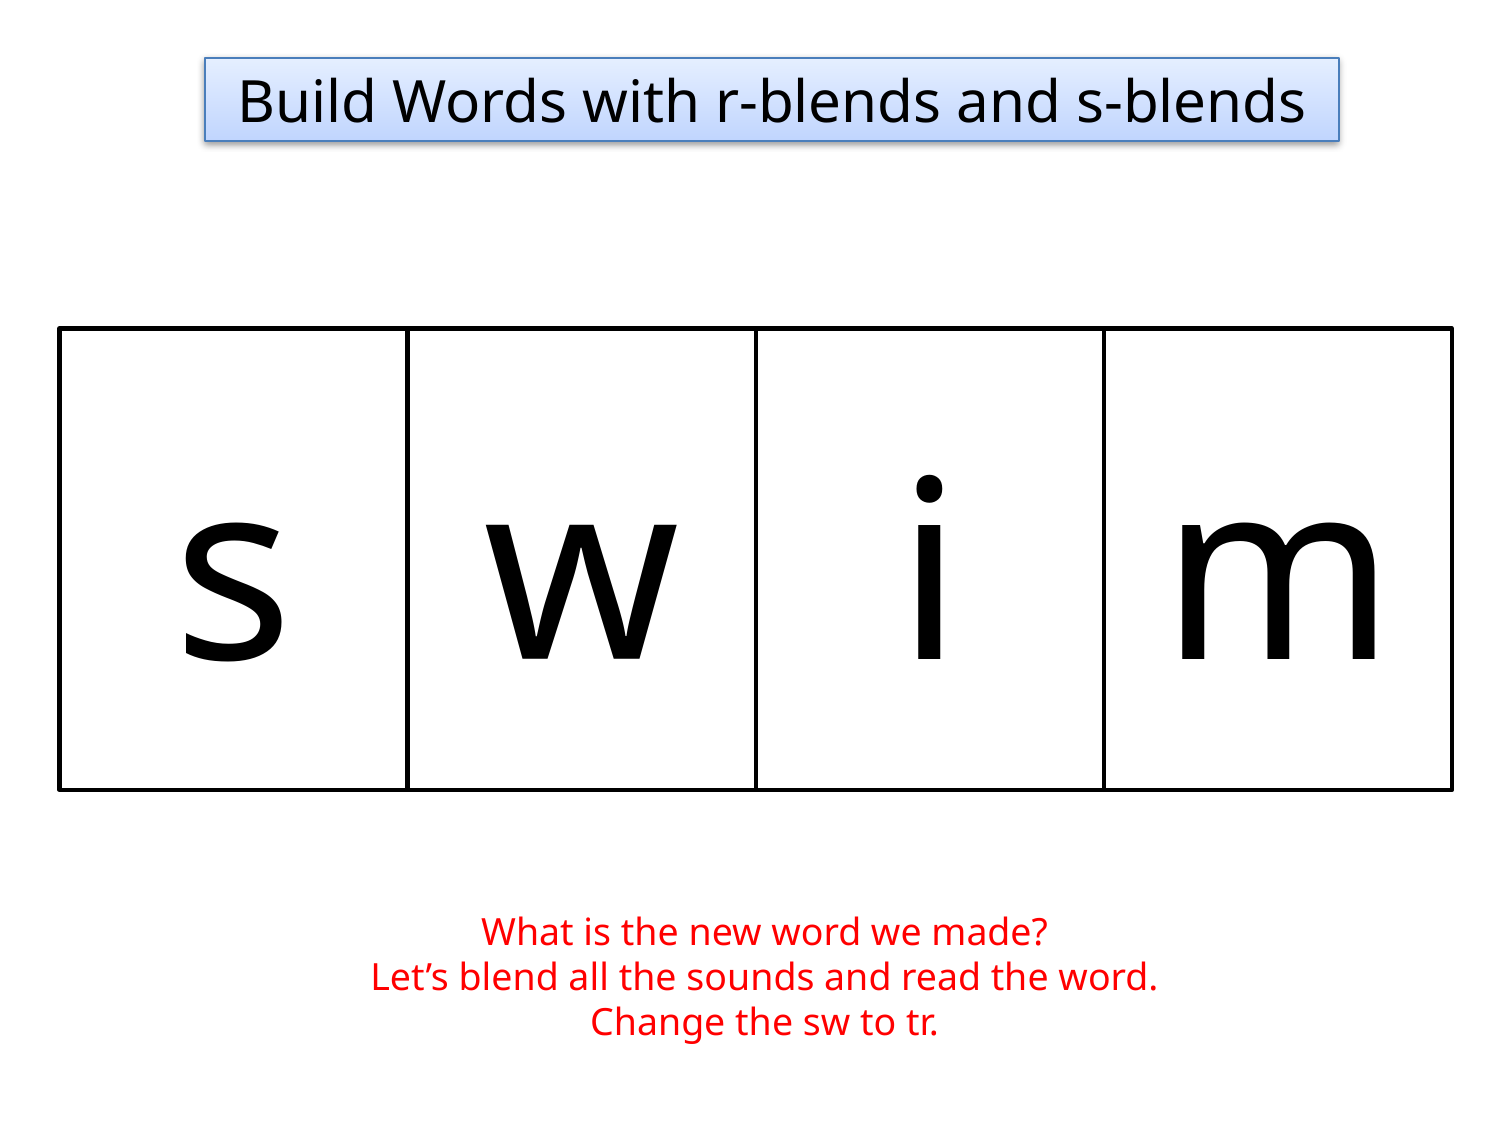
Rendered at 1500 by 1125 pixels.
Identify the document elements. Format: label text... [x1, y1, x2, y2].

text_box Build Words with r-blends and s-blends [204, 57, 1340, 142]
text_box m [1102, 326, 1454, 792]
text_box i [754, 326, 1102, 792]
text_box s [57, 326, 406, 792]
text_box What is the new word we made? Let’s blend all the sounds and read the word. Change the sw to tr. [241, 900, 1288, 1051]
text_box w [406, 326, 754, 792]
